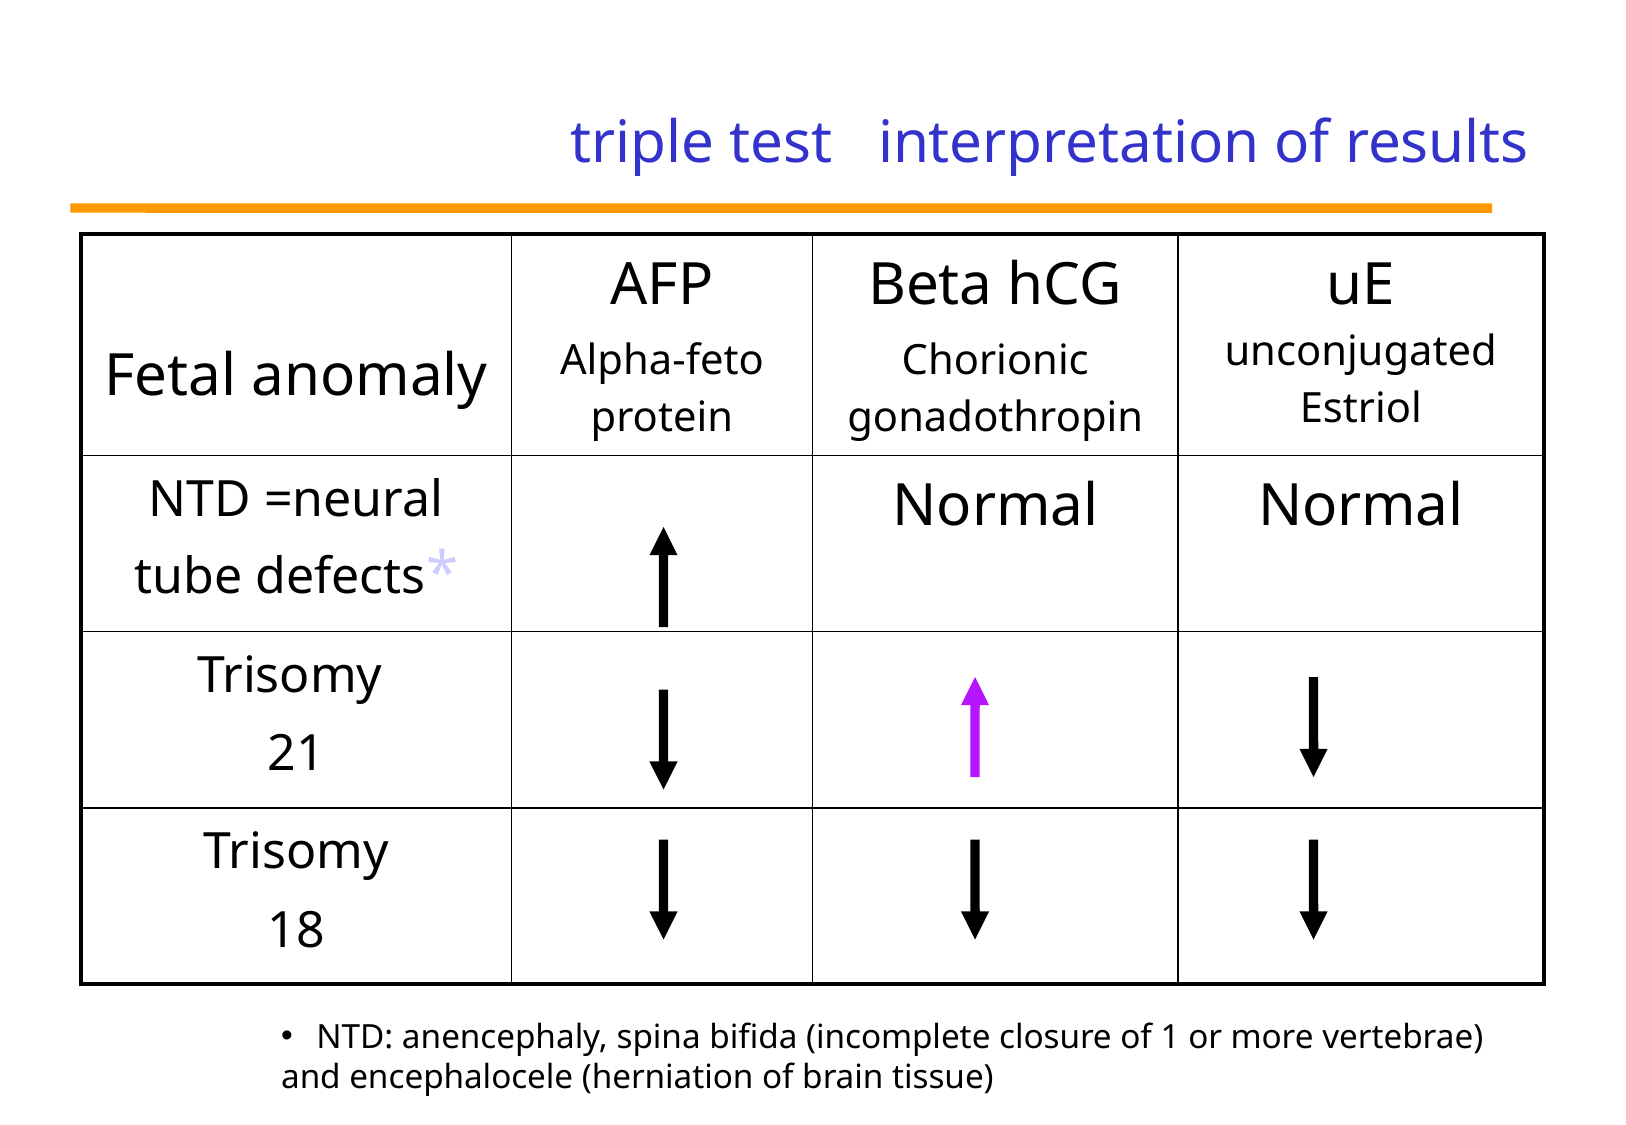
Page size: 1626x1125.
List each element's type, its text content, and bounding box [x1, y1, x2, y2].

table_cell [1179, 809, 1542, 982]
table_cell [512, 456, 812, 631]
table_cell [1179, 632, 1542, 807]
table_header AFP Alpha-feto protein [512, 236, 812, 455]
table_cell [813, 809, 1177, 982]
table_header uE unconjugated Estriol [1179, 236, 1542, 455]
table_cell [512, 809, 812, 982]
text_box [657, 839, 670, 940]
table_cell Normal [813, 456, 1177, 631]
table_cell Trisomy 18 [83, 809, 511, 982]
text_box [657, 527, 670, 628]
table_header Fetal anomaly [83, 236, 511, 455]
table_cell Normal [1179, 456, 1542, 631]
table_cell [813, 632, 1177, 807]
text_box [657, 689, 670, 790]
table_cell NTD =neural tube defects* [83, 456, 511, 631]
table_cell Trisomy 21 [83, 632, 511, 807]
title triple test interpretation of results [80, 44, 1544, 232]
text_box [968, 677, 982, 778]
table_cell [512, 632, 812, 807]
table_header Beta hCG Chorionic gonadothropin [813, 236, 1177, 455]
text_box [968, 839, 982, 940]
text_box NTD: anencephaly, spina bifida (incomplete closure of 1 or more vertebrae) and encephalocele (herniation of brain tissue) [266, 1007, 1501, 1103]
text_box [1307, 677, 1320, 778]
text_box [1307, 839, 1320, 940]
